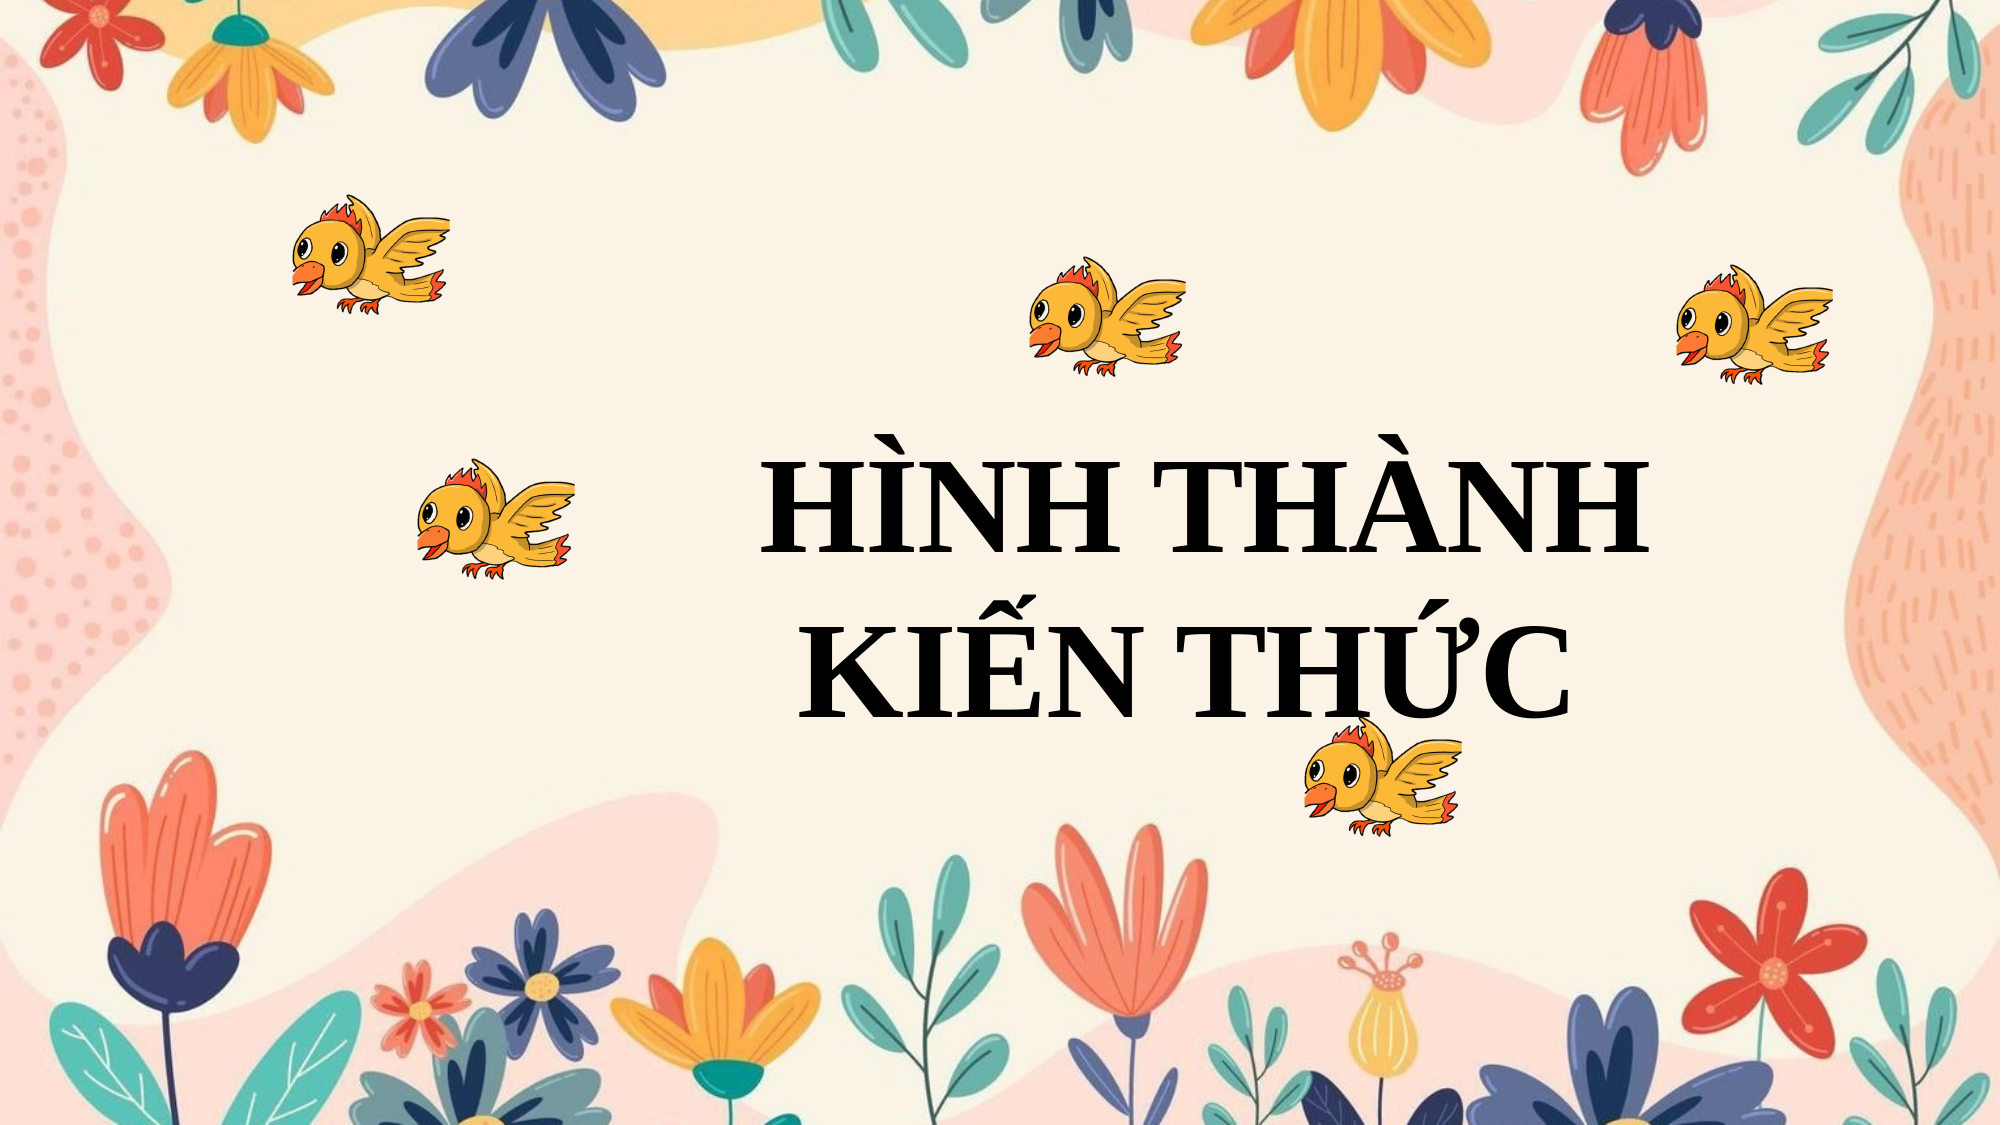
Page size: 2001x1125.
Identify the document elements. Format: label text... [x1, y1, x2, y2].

title HÌNH THÀNH KIẾN THỨC [639, 413, 1770, 746]
picture [1010, 219, 1206, 415]
picture [273, 156, 469, 352]
text_box [0, 0, 2000, 1125]
picture [398, 421, 594, 617]
picture [1656, 226, 1852, 422]
picture [1285, 679, 1481, 875]
